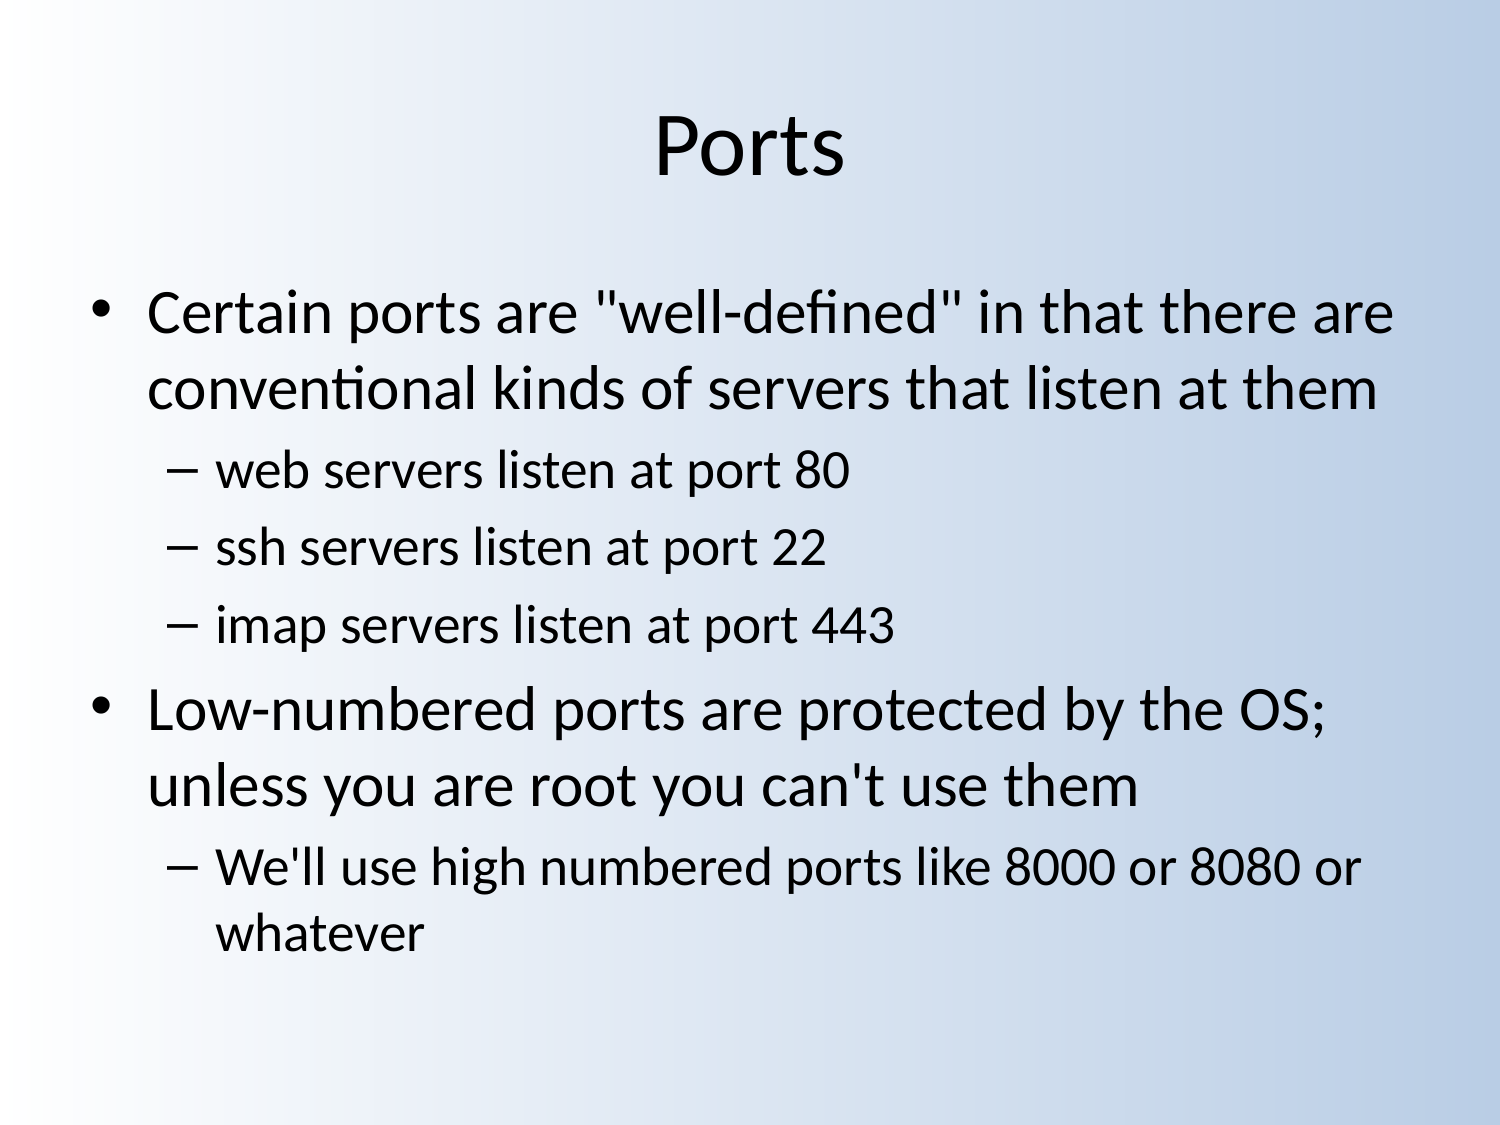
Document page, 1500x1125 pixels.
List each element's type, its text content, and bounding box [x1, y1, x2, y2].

title Ports [75, 45, 1425, 233]
list Certain ports are "well-defined" in that there are conventional kinds of servers that listen at them web servers listen at port 80 ssh servers listen at port 22 imap servers listen at port 443 Low-numbered ports are protected by the OS; unless you are root you can't use them We'll use high numbered ports like 8000 or 8080 or whatever [75, 262, 1425, 1005]
